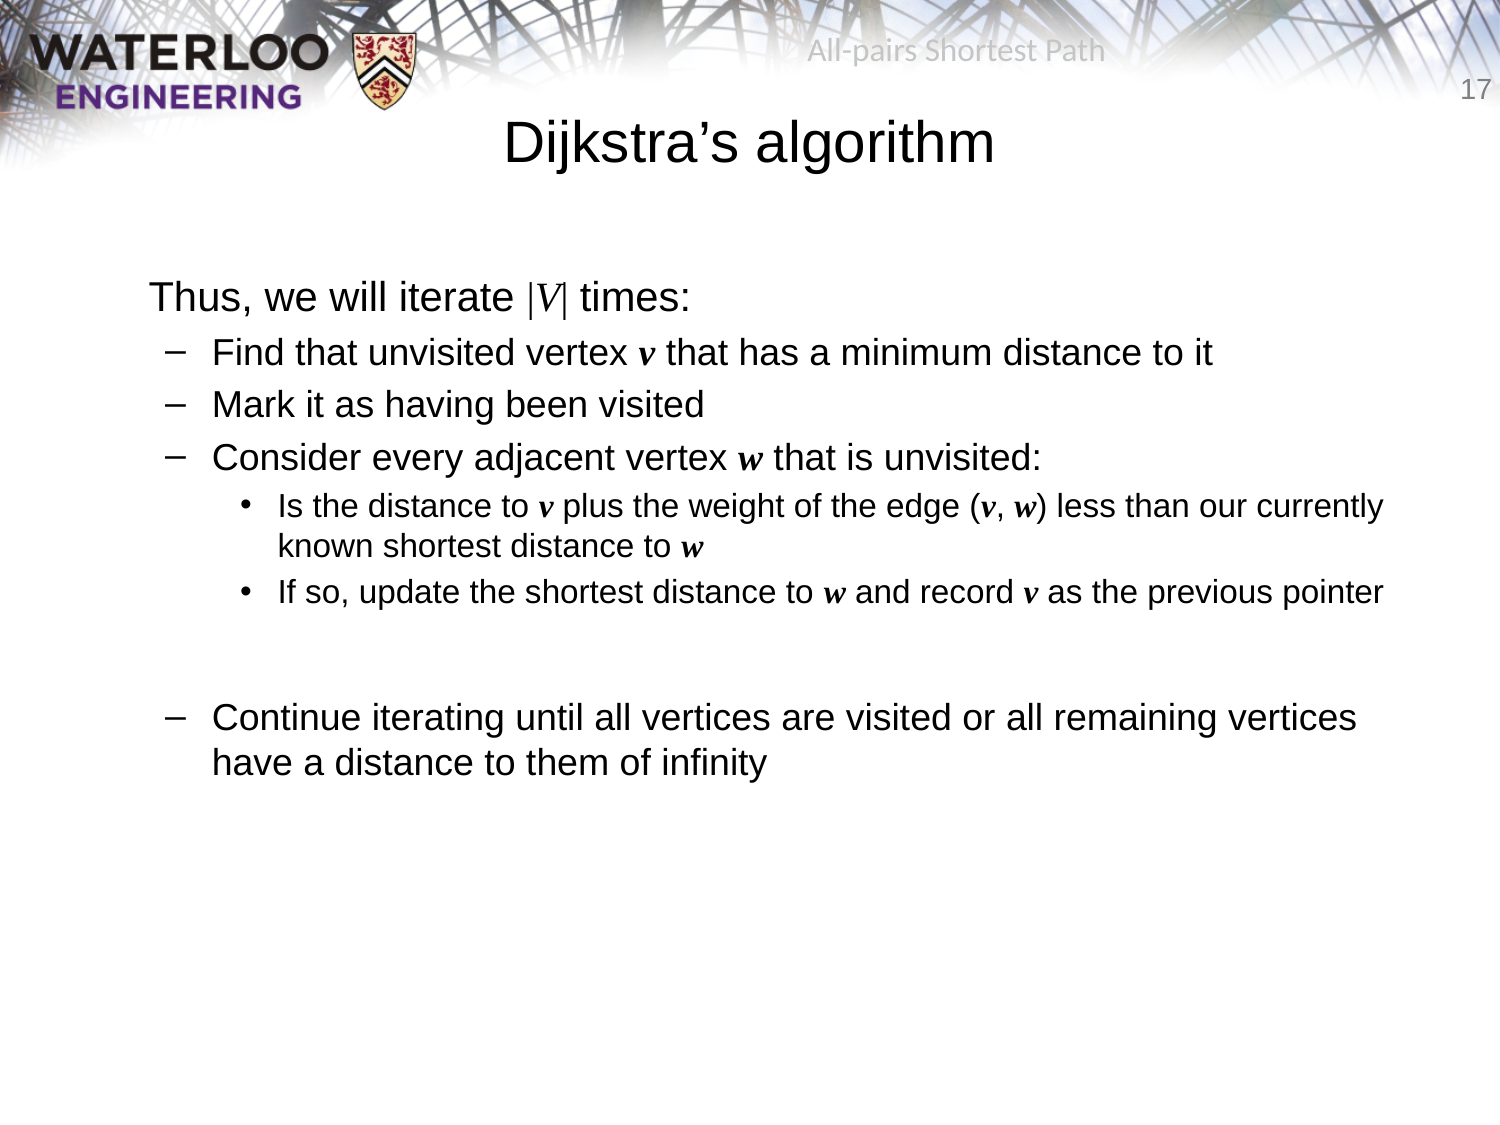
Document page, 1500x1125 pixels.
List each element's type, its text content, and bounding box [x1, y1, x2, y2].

title Dijkstra’s algorithm [74, 44, 1426, 233]
picture [0, 0, 1500, 1125]
footer All-pairs Shortest Path [478, 18, 1436, 79]
list Thus, we will iterate |V| times: Find that unvisited vertex v that has a minimum distance to it Mark it as having been visited Consider every adjacent vertex w that is unvisited: Is the distance to v plus the weight of the edge (v, w) less than our currently known shortest distance to w If so, update the shortest distance to w and record v as the previous pointer Continue iterating until all vertices are visited or all remaining vertices have a distance to them of infinity [74, 262, 1426, 1006]
